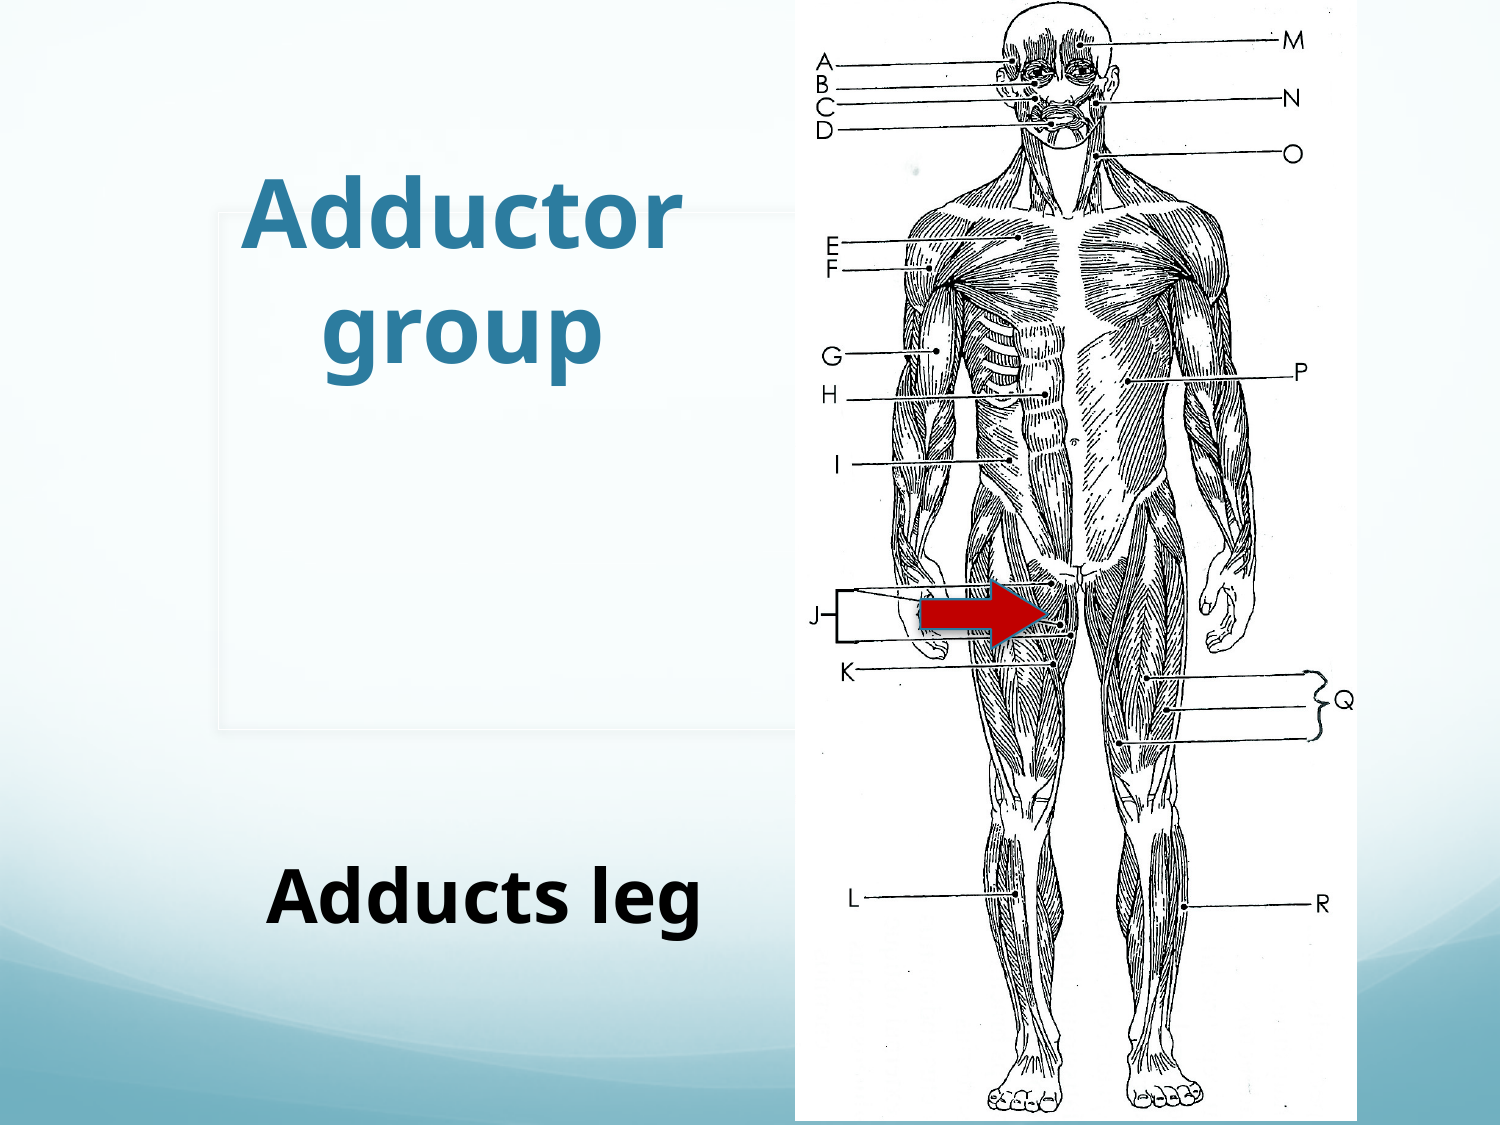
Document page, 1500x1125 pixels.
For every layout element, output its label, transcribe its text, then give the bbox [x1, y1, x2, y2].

picture [794, 0, 1358, 1122]
subtitle Adducts leg [175, 840, 787, 1125]
title Adductor group [175, 198, 750, 391]
